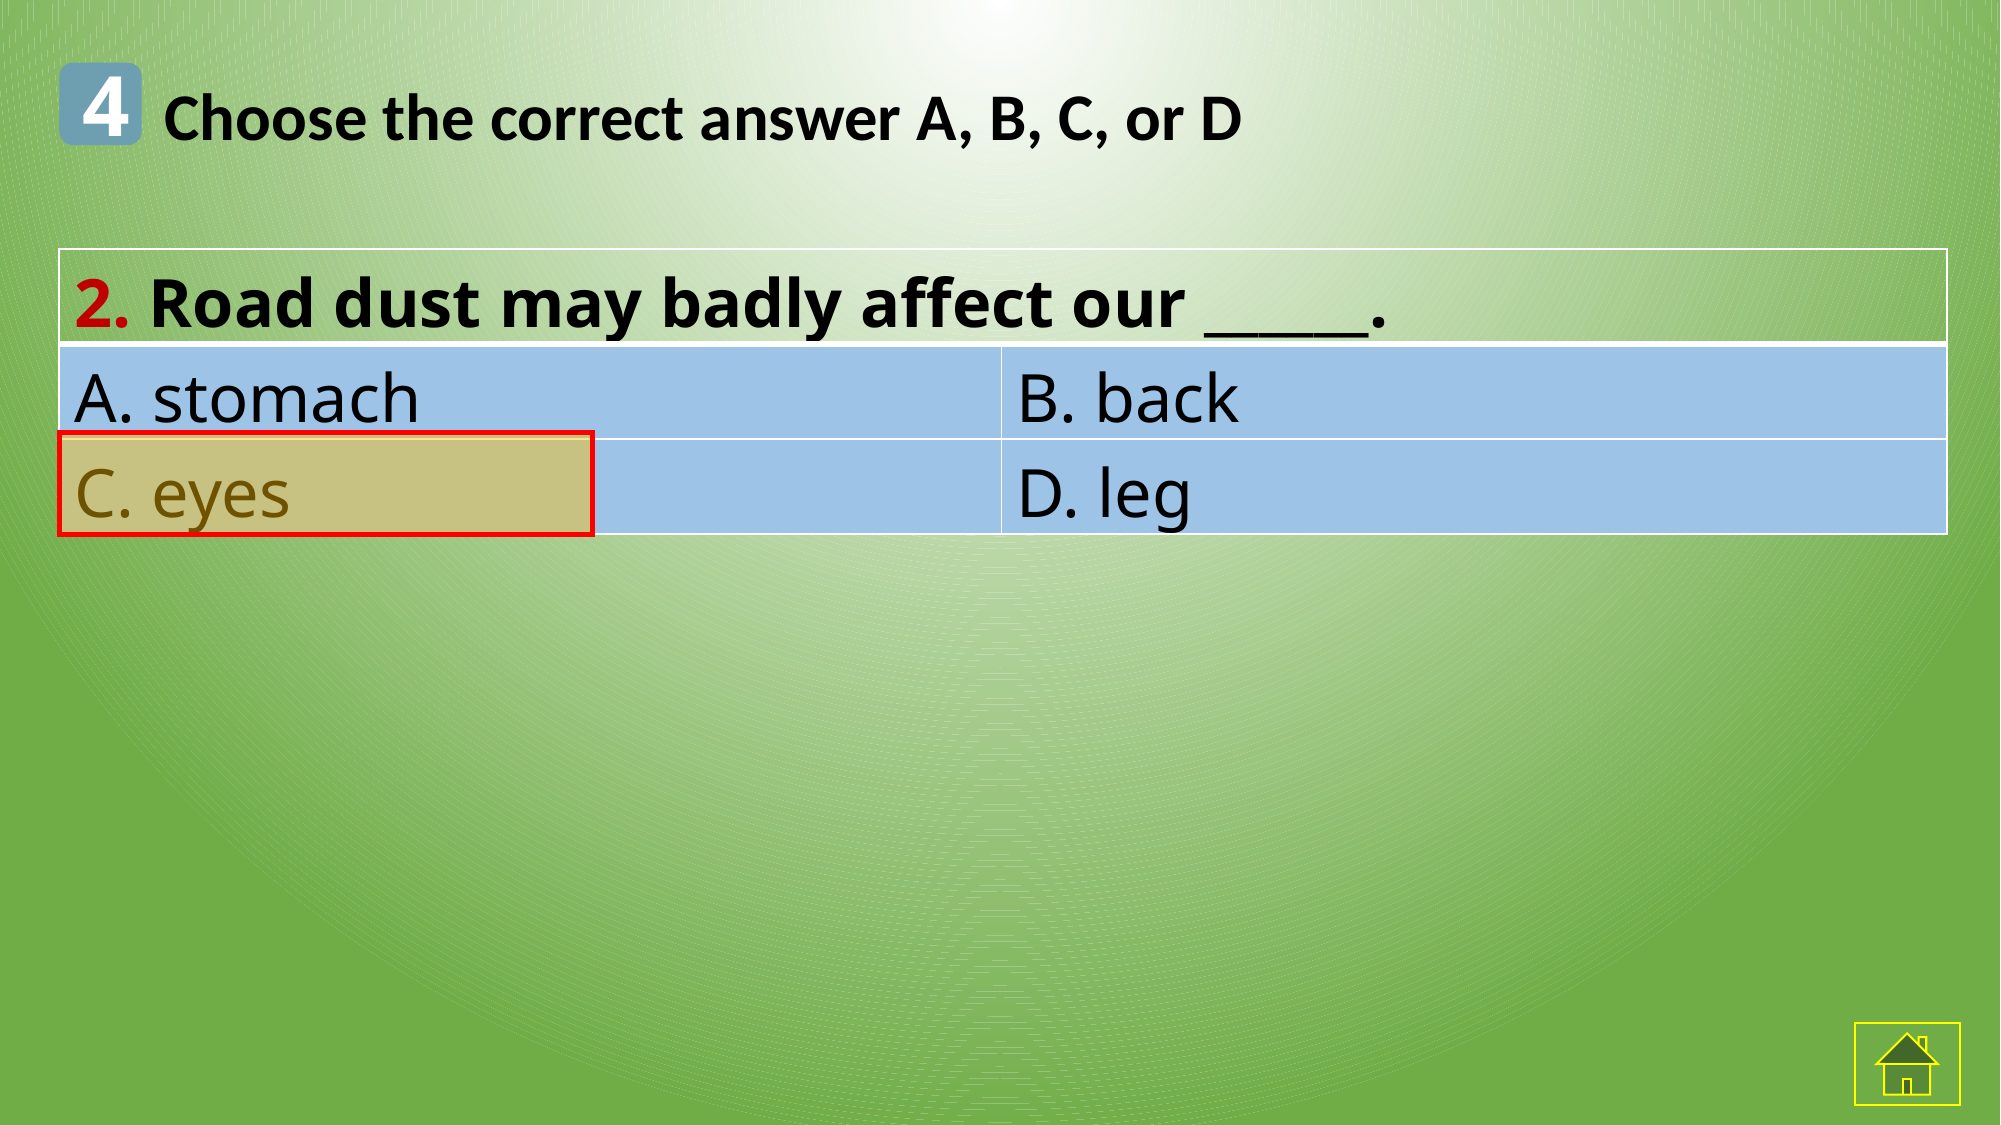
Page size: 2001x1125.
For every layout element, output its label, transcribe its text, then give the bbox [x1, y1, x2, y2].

table_cell D. leg [1002, 440, 1946, 533]
text_box [58, 62, 68, 146]
table_cell C. eyes [594, 440, 1001, 533]
text_box [1854, 1023, 1960, 1105]
table_header 2. Road dust may badly affect our ______. [60, 250, 1946, 341]
text_box Choose the correct answer A, B, C, or D [149, 66, 1965, 161]
text_box [134, 63, 143, 145]
table_cell A. stomach [60, 347, 1001, 438]
text_box [58, 432, 594, 536]
table_cell B. back [1002, 347, 1946, 438]
text_box 4 [68, 45, 134, 161]
